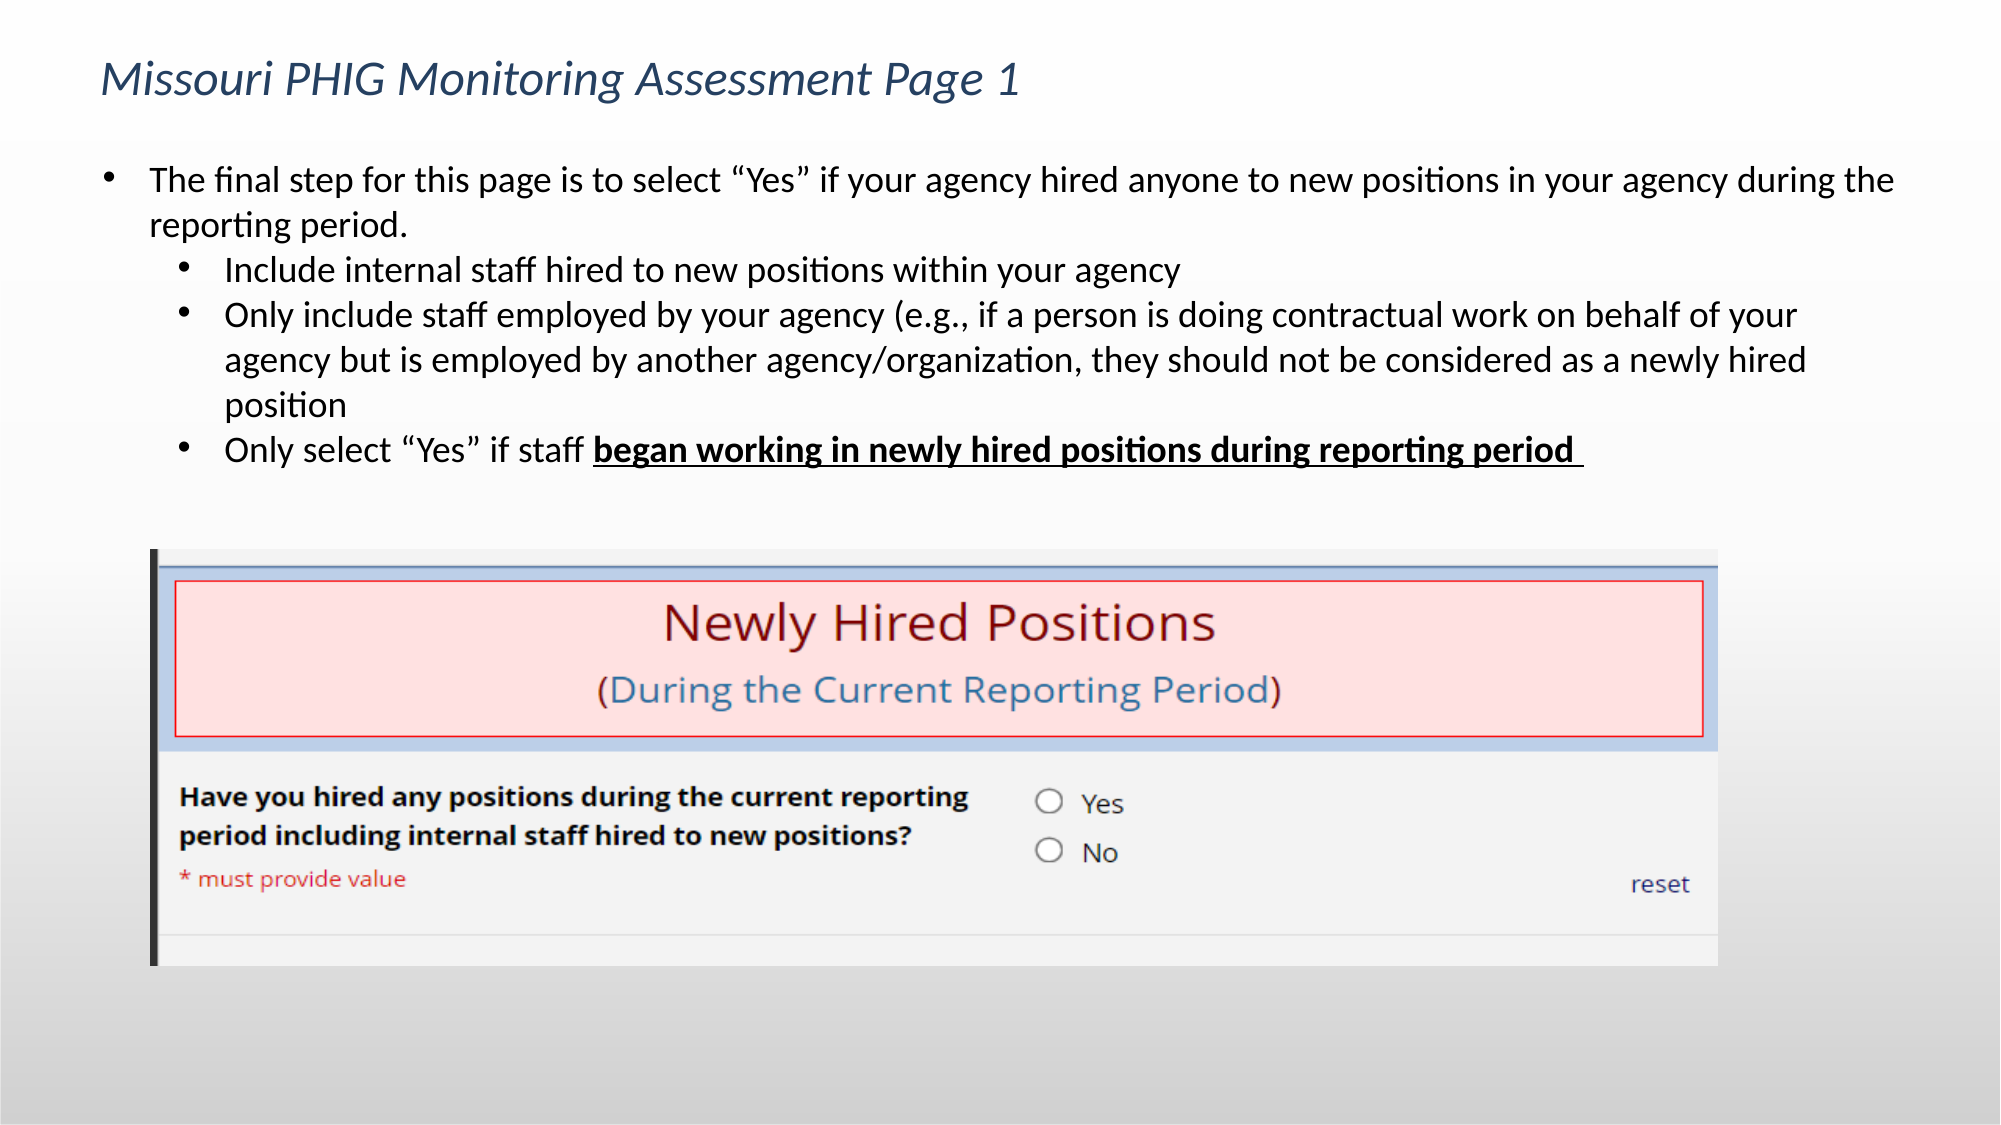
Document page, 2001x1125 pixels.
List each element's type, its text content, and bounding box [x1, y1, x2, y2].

title Missouri PHIG Monitoring Assessment Page 1 [99, 45, 1900, 106]
list The final step for this page is to select “Yes” if your agency hired anyone to new positions in your agency during the reporting period. Include internal staff hired to new positions within your agency Only include staff employed by your agency (e.g., if a person is doing contractual work on behalf of your agency but is employed by another agency/organization, they should not be considered as a newly hired position Only select “Yes” if staff began working in newly hired positions during reporting period [102, 154, 1903, 473]
picture [0, 0, 2000, 1125]
